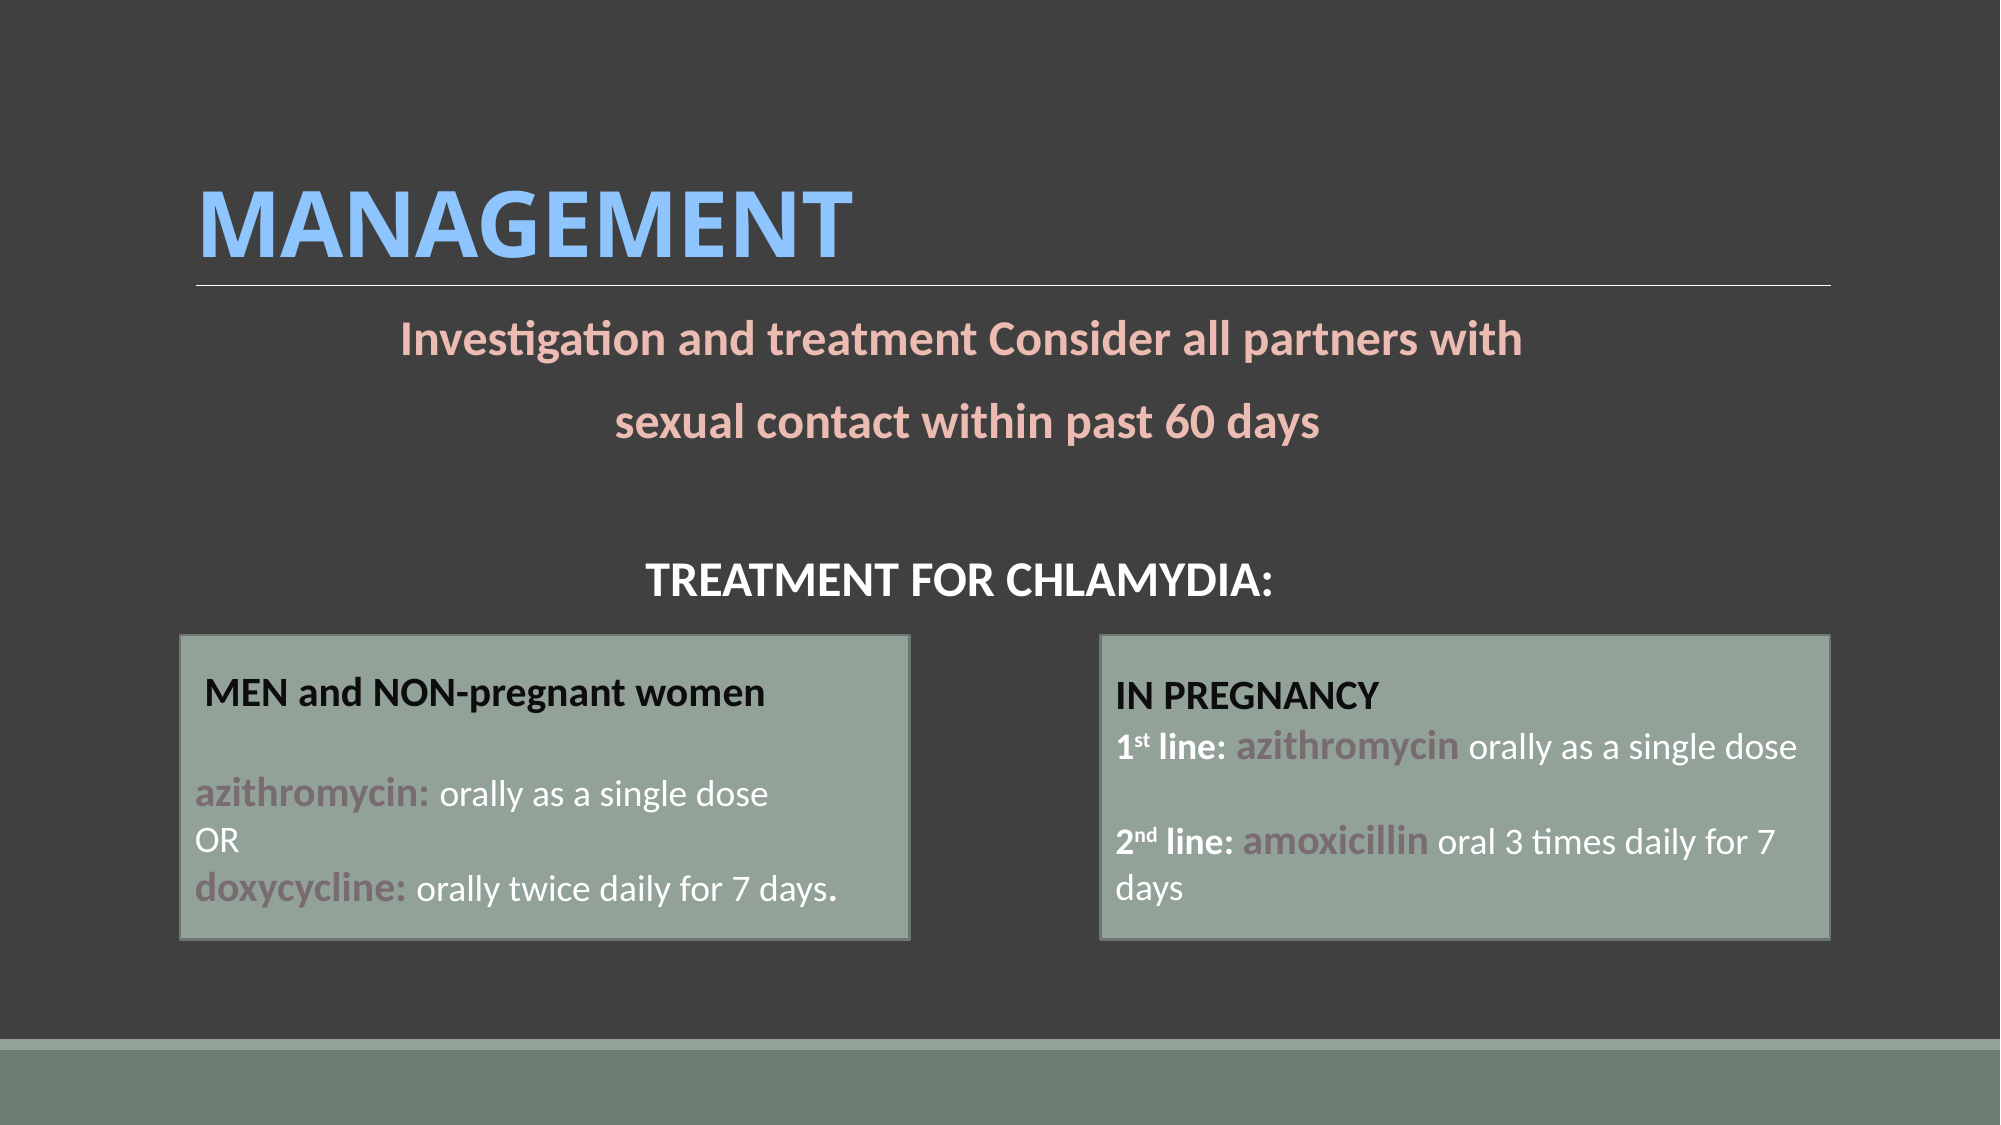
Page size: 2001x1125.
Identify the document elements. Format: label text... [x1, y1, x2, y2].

text_box MEN and NON-pregnant women azithromycin: orally as a single dose OR doxycycline: orally twice daily for 7 days. [179, 634, 911, 941]
text_box IN PREGNANCY 1st line: azithromycin orally as a single dose 2nd line: amoxicillin oral 3 times daily for 7 days [1099, 634, 1831, 941]
title MANAGEMENT [180, 47, 1830, 285]
list Investigation and treatment Consider all partners with sexual contact within past 60 days TREATMENT FOR CHLAMYDIA: [90, 305, 1830, 966]
